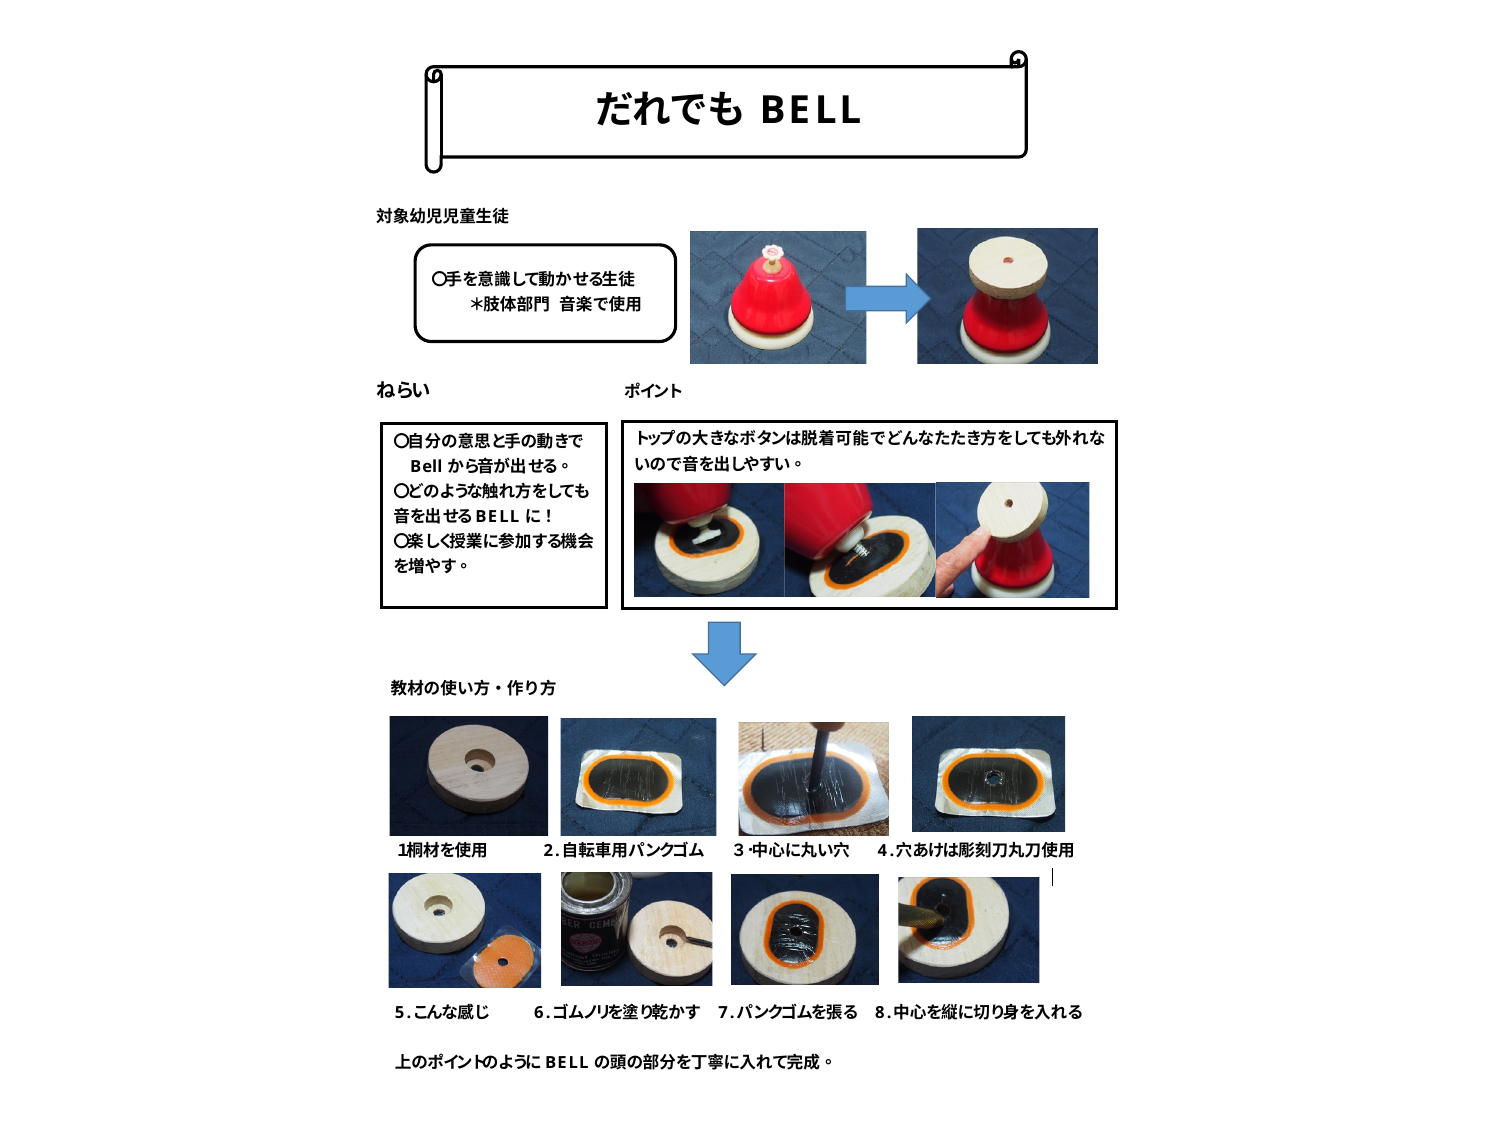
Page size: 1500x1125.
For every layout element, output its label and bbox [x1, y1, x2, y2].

picture [361, 42, 1119, 1089]
